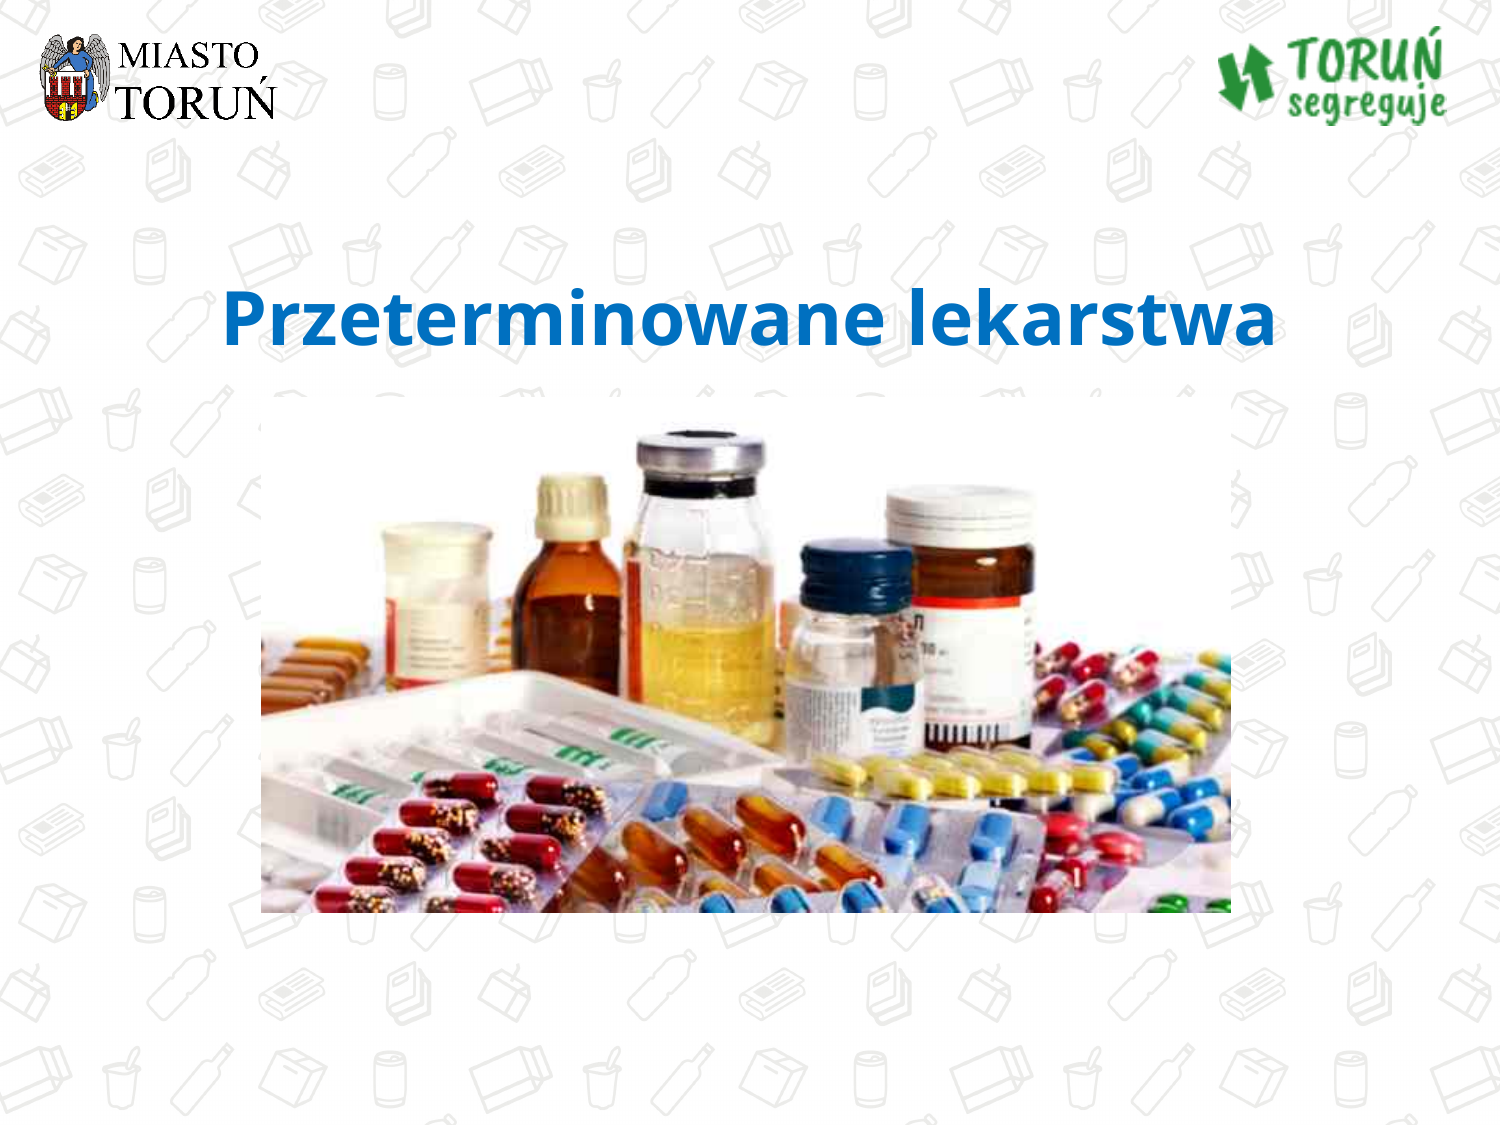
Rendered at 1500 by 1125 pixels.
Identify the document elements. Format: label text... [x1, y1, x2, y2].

list Przeterminowane lekarstwa [75, 262, 1425, 1005]
picture [0, 0, 1500, 1125]
